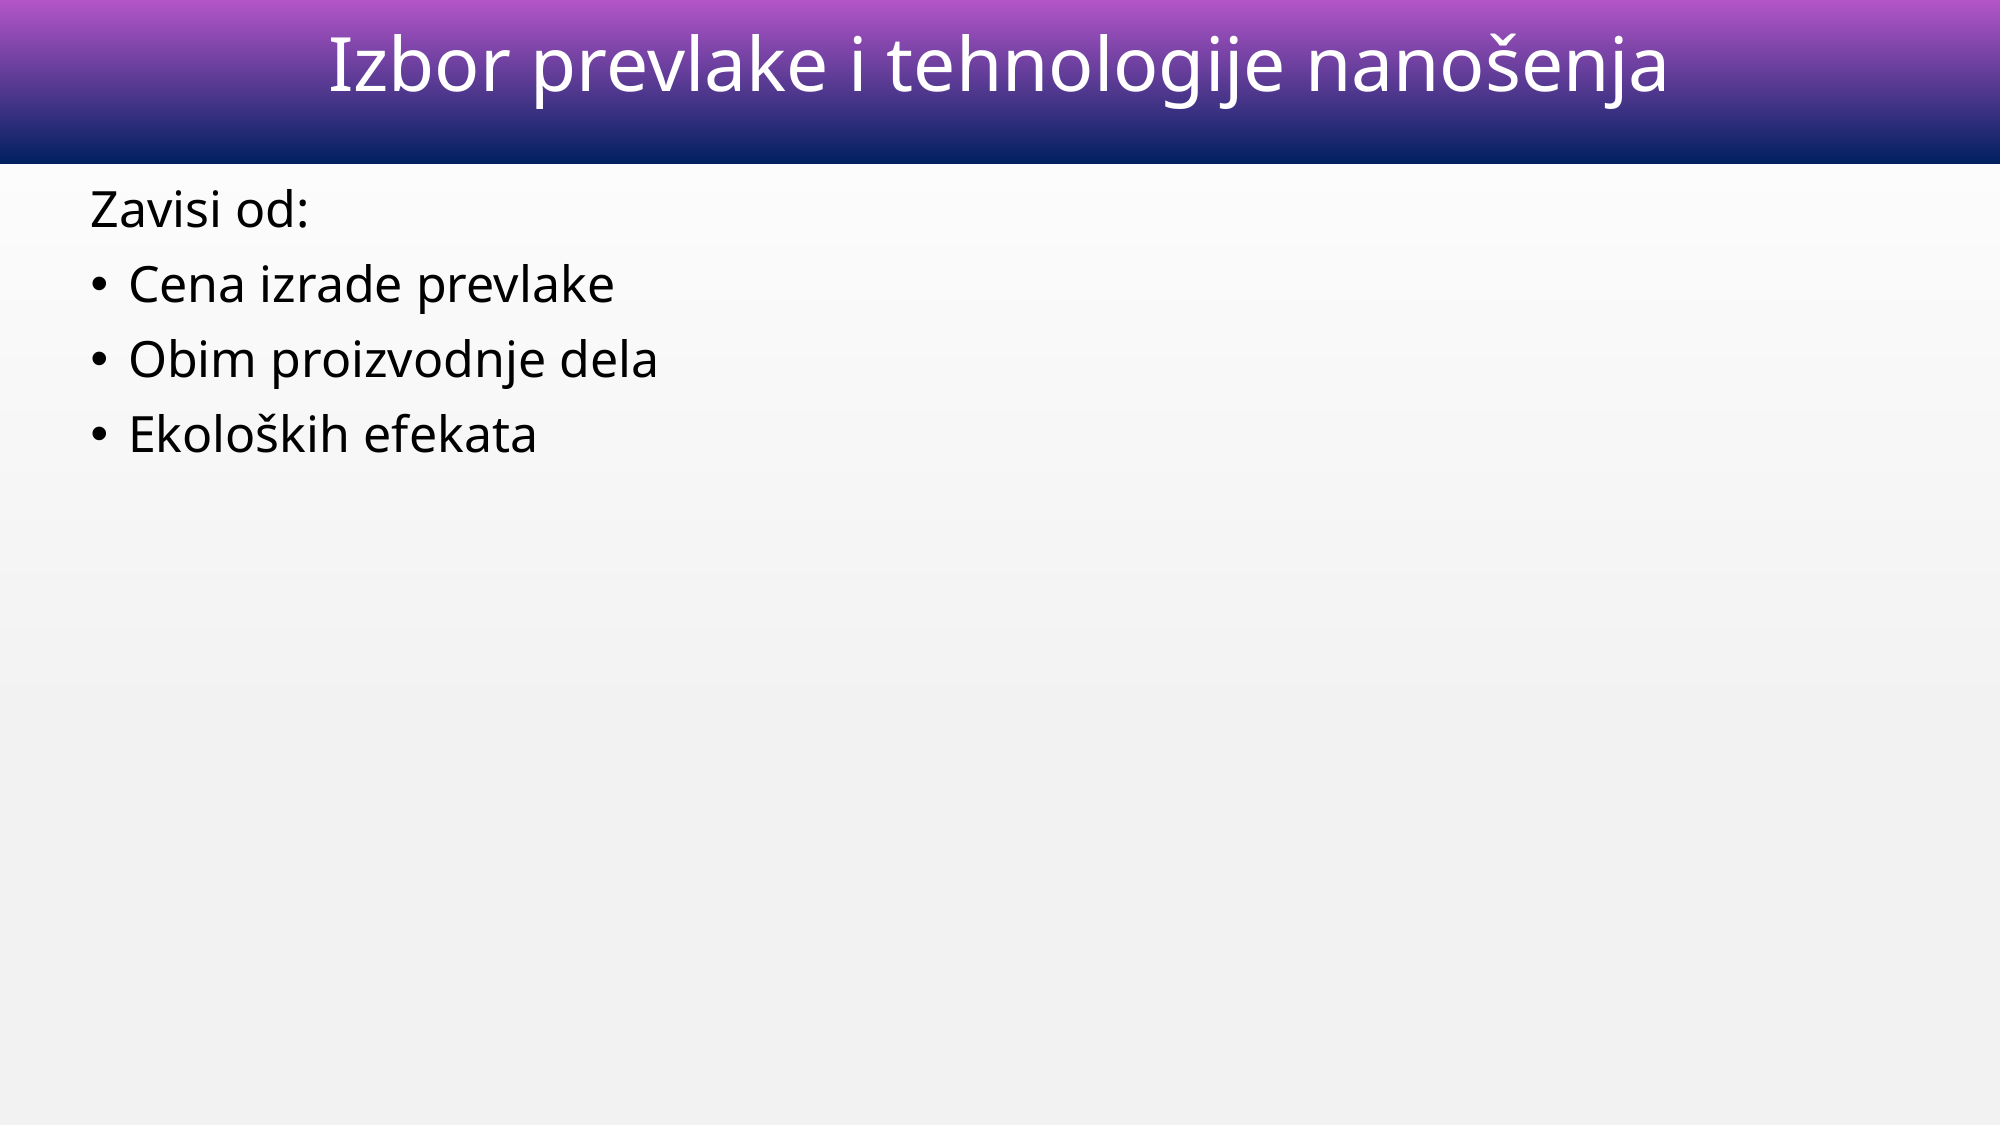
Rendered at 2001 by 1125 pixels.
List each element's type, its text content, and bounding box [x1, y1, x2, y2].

list Zavisi od: Cena izrade prevlake Obim proizvodnje dela Ekoloških efekata [75, 176, 1972, 1125]
title Izbor prevlake i tehnologije nanošenja [0, 0, 2000, 164]
